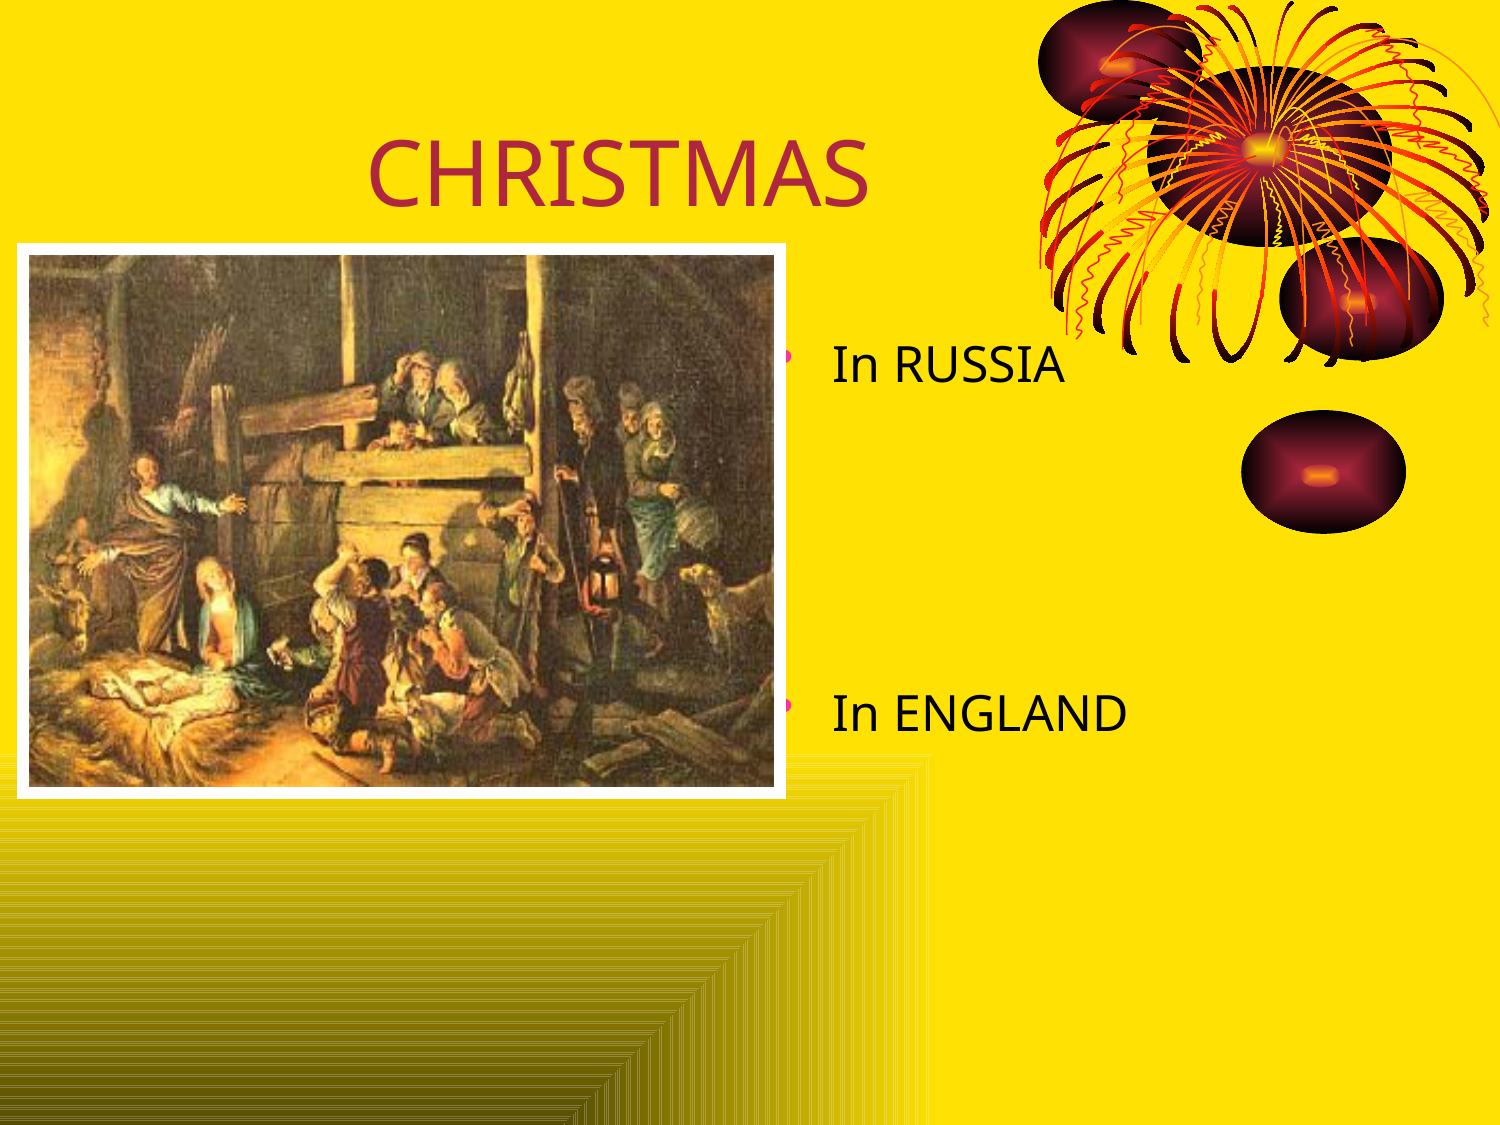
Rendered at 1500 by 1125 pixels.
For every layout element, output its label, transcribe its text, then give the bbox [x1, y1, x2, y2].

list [29, 255, 774, 788]
list In ENGLAND [761, 673, 1388, 1001]
title CHRISTMAS [112, 49, 1388, 290]
list In RUSSIA [786, 324, 1388, 652]
